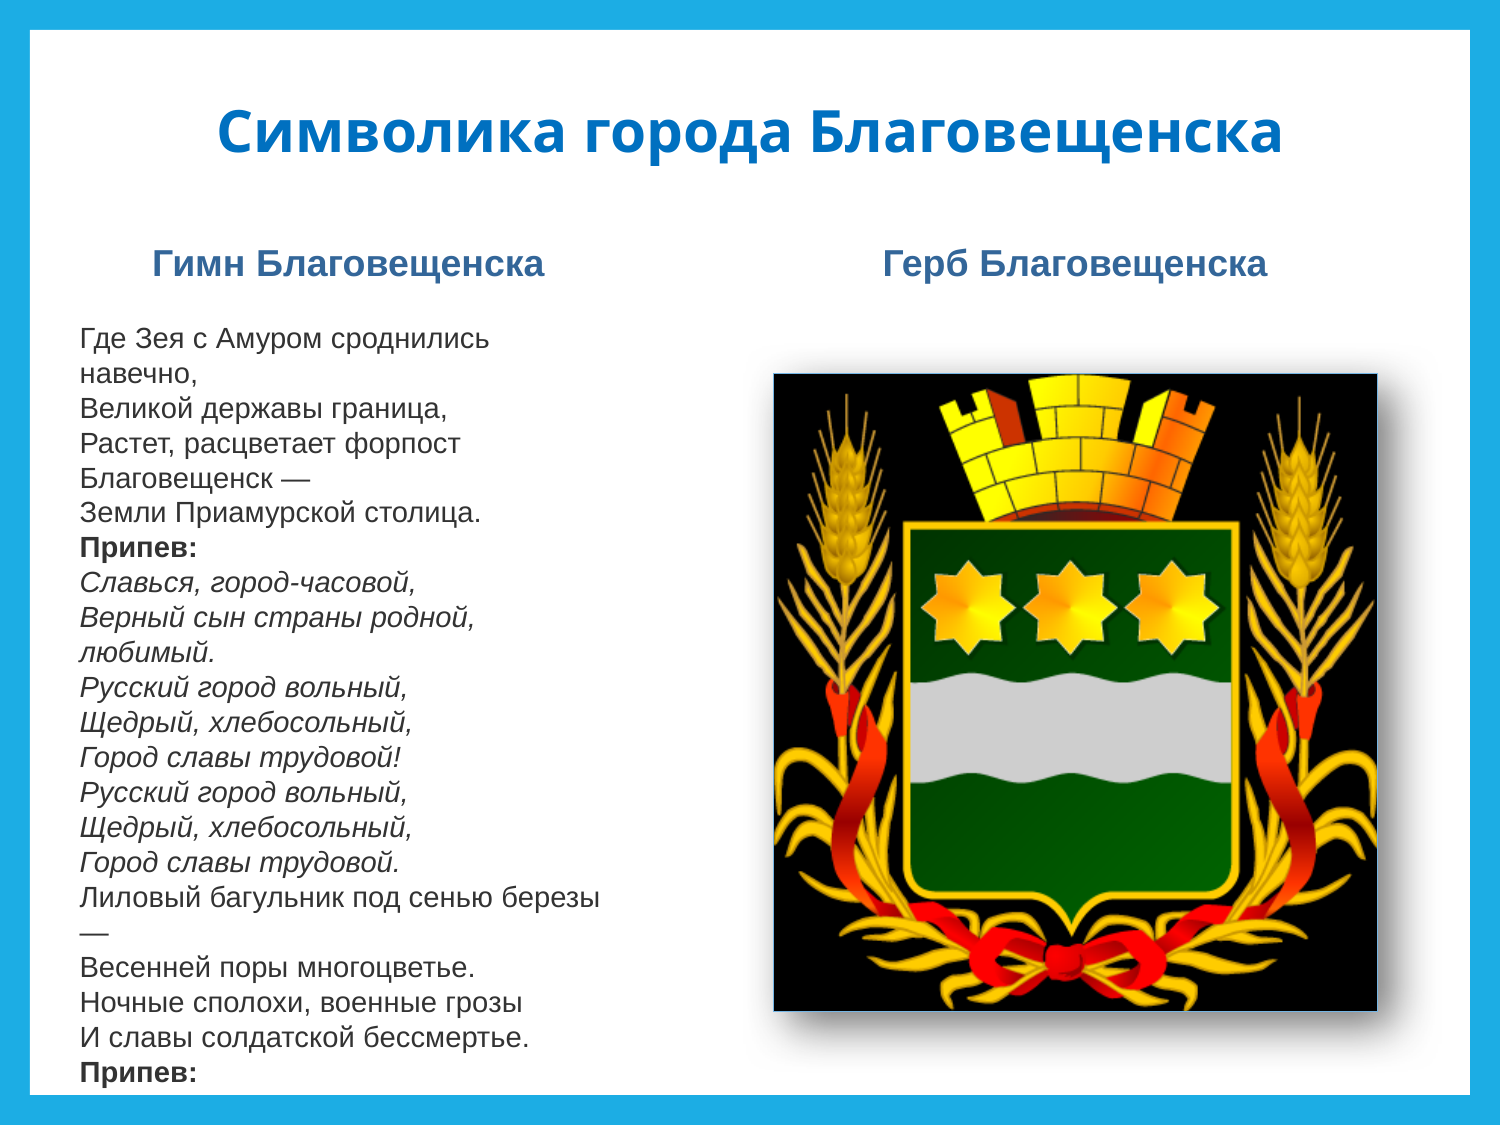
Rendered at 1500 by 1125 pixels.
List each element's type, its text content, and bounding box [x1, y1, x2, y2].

text_box Символика города Благовещенска [64, 87, 1437, 172]
text_box Гимн Благовещенска Где Зея с Амуром сроднились навечно, Великой державы граница, Растет, расцветает форпост Благовещенск — Земли Приамурской столица. Припев: Славься, город-часовой, Верный сын страны родной, любимый. Русский город вольный, Щедрый, хлебосольный, Город славы трудовой! Русский город вольный, Щедрый, хлебосольный, Город славы трудовой. Лиловый багульник под сенью березы — Весенней поры многоцветье. Ночные сполохи, военные грозы И славы солдатской бессмертье. Припев: [64, 231, 632, 1096]
text_box Герб Благовещенска [867, 231, 1283, 292]
picture [773, 373, 1378, 1012]
